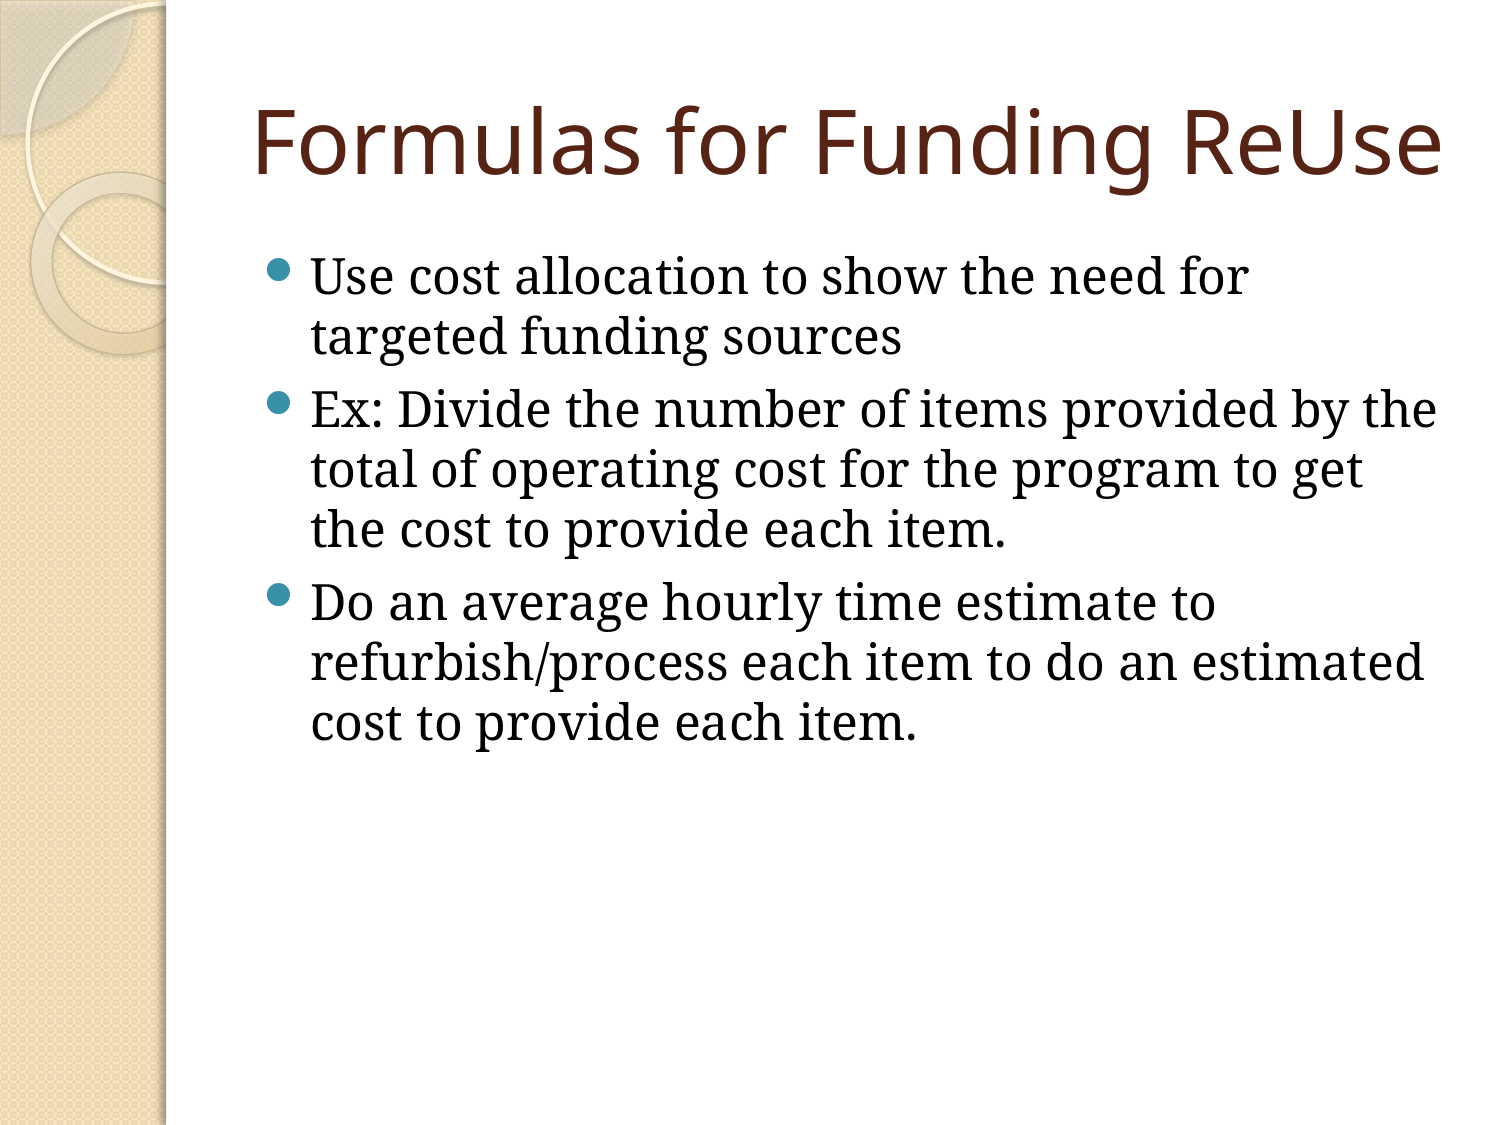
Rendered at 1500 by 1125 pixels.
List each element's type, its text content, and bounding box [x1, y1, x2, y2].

list Use cost allocation to show the need for targeted funding sources Ex: Divide the number of items provided by the total of operating cost for the program to get the cost to provide each item. Do an average hourly time estimate to refurbish/process each item to do an estimated cost to provide each item. [235, 237, 1466, 1025]
title Formulas for Funding ReUse [235, 45, 1466, 233]
